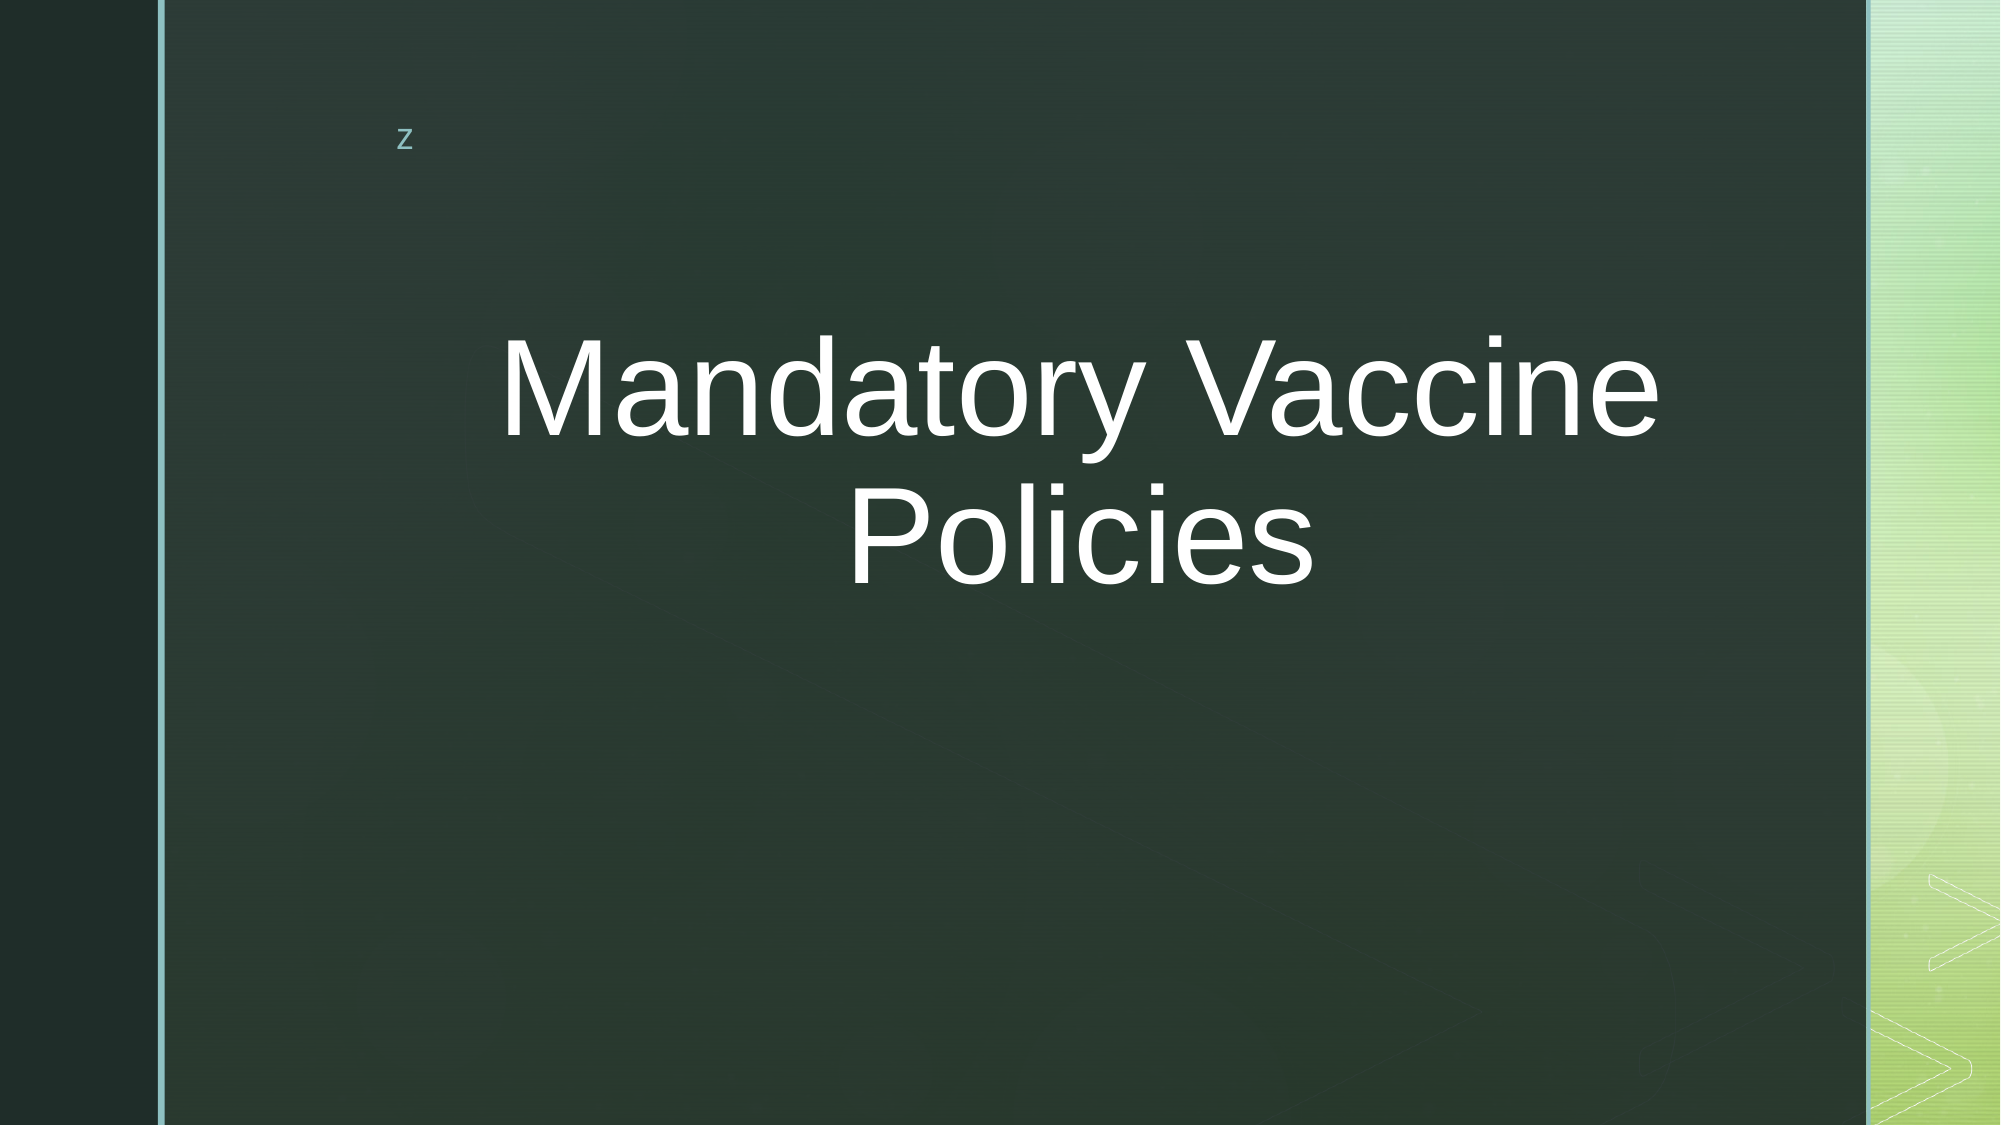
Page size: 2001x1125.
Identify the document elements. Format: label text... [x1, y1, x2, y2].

picture [1871, 0, 2001, 1125]
title Mandatory Vaccine Policies [428, 309, 1734, 812]
